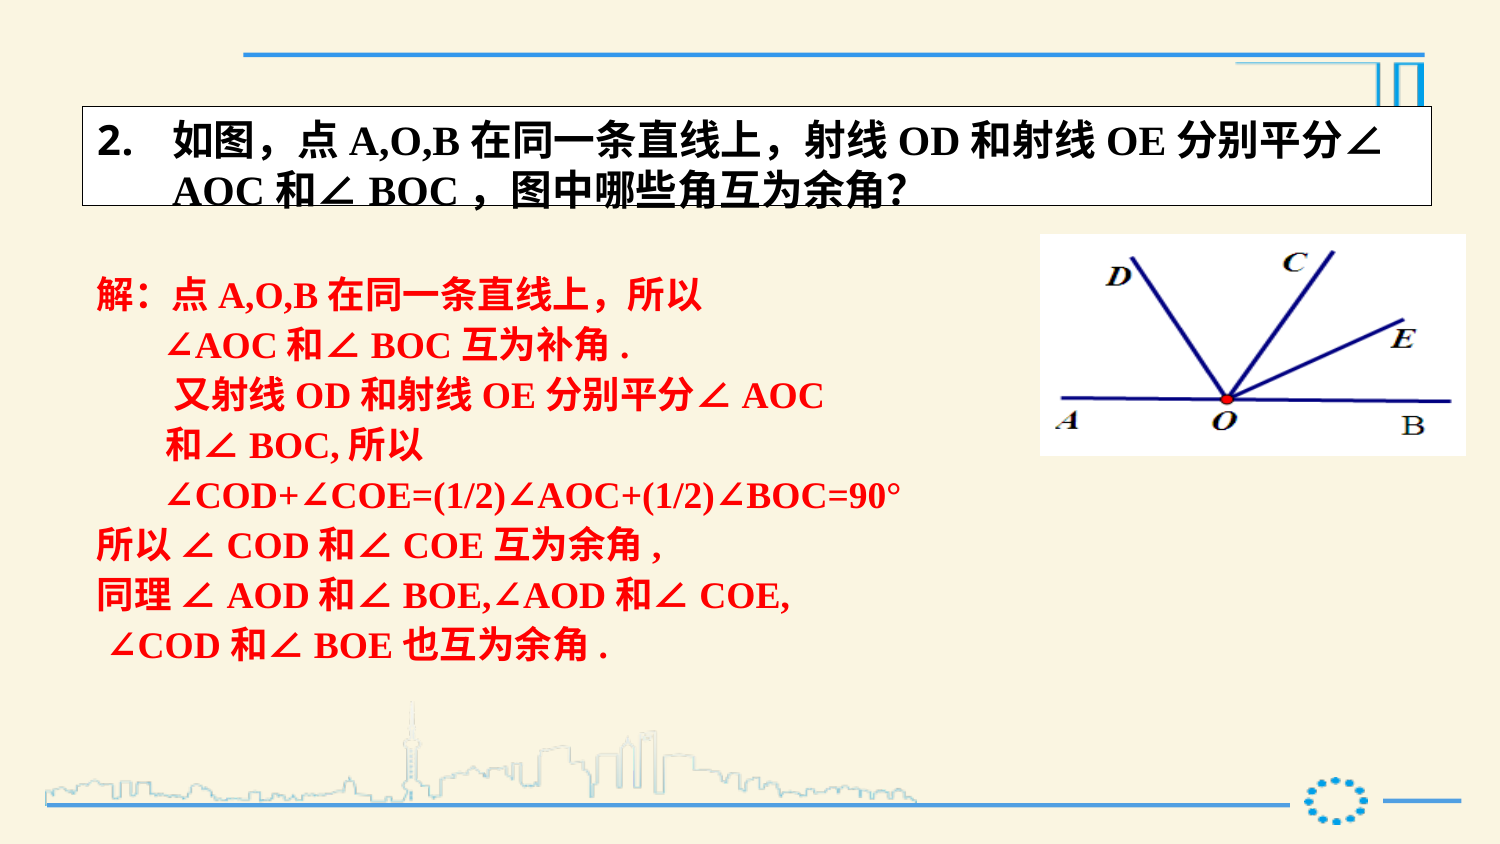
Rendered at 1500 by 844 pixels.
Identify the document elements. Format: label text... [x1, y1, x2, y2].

picture [1235, 62, 1424, 106]
text_box 解：点A,O,B在同一条直线上，所以 ∠AOC和∠BOC互为补角. 又射线OD和射线OE分别平分∠AOC 和∠BOC,所以 ∠COD+∠COE=(1/2)∠AOC+(1/2)∠BOC=90° 所以 ∠COD和∠COE互为余角, 同理 ∠AOD和∠BOE,∠AOD和∠COE, ∠COD和∠BOE也互为余角. [81, 263, 1432, 708]
picture [45, 701, 917, 806]
picture [1304, 777, 1368, 825]
list 如图，点A,O,B在同一条直线上，射线OD和射线OE分别平分∠AOC和∠BOC，图中哪些角互为余角？ [82, 106, 1432, 206]
picture [1040, 234, 1466, 456]
